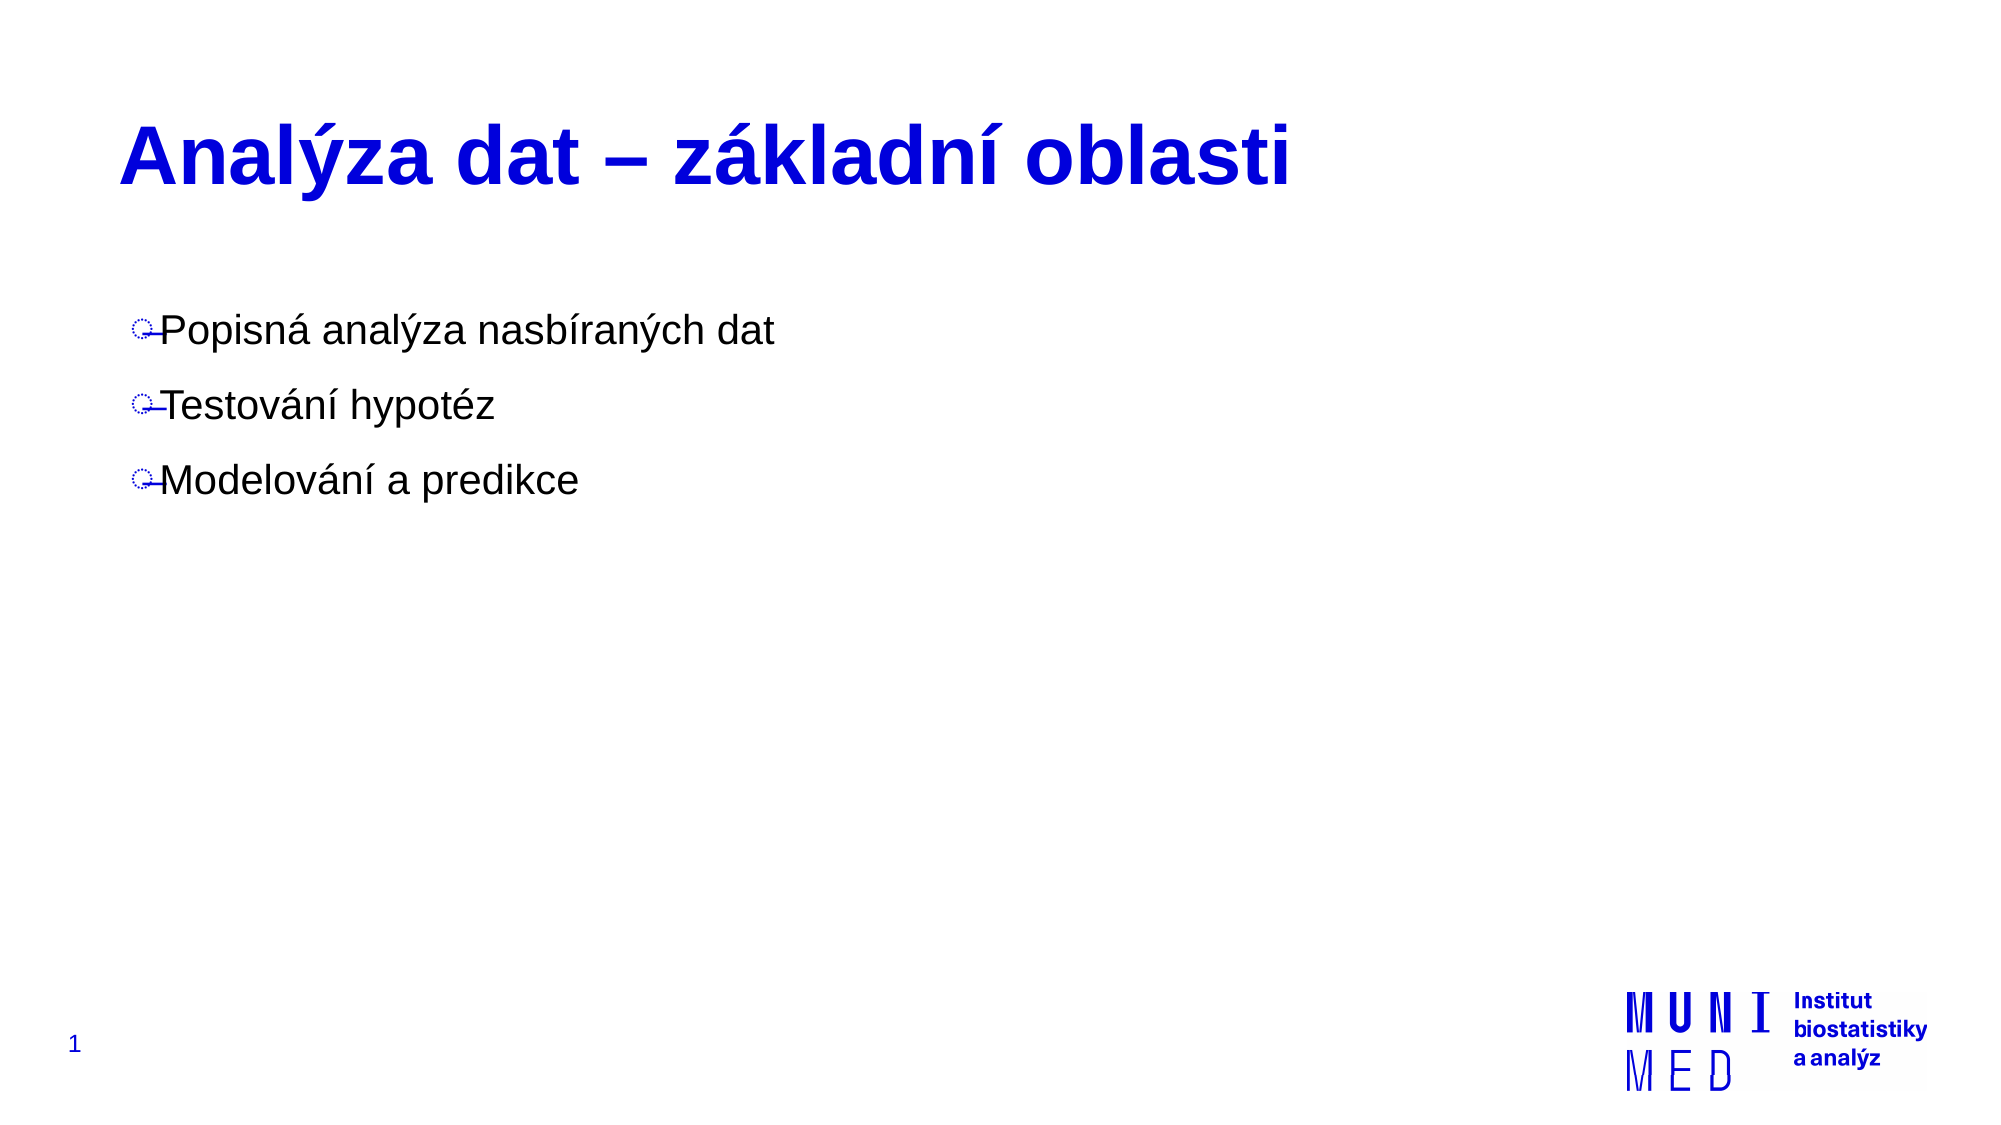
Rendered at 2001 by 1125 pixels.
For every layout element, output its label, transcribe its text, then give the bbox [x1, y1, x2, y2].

slide_number 1 [67, 1021, 110, 1063]
list Popisná analýza nasbíraných dat Testování hypotéz Modelování a predikce [118, 277, 1883, 957]
title Analýza dat – základní oblasti [118, 118, 1883, 193]
